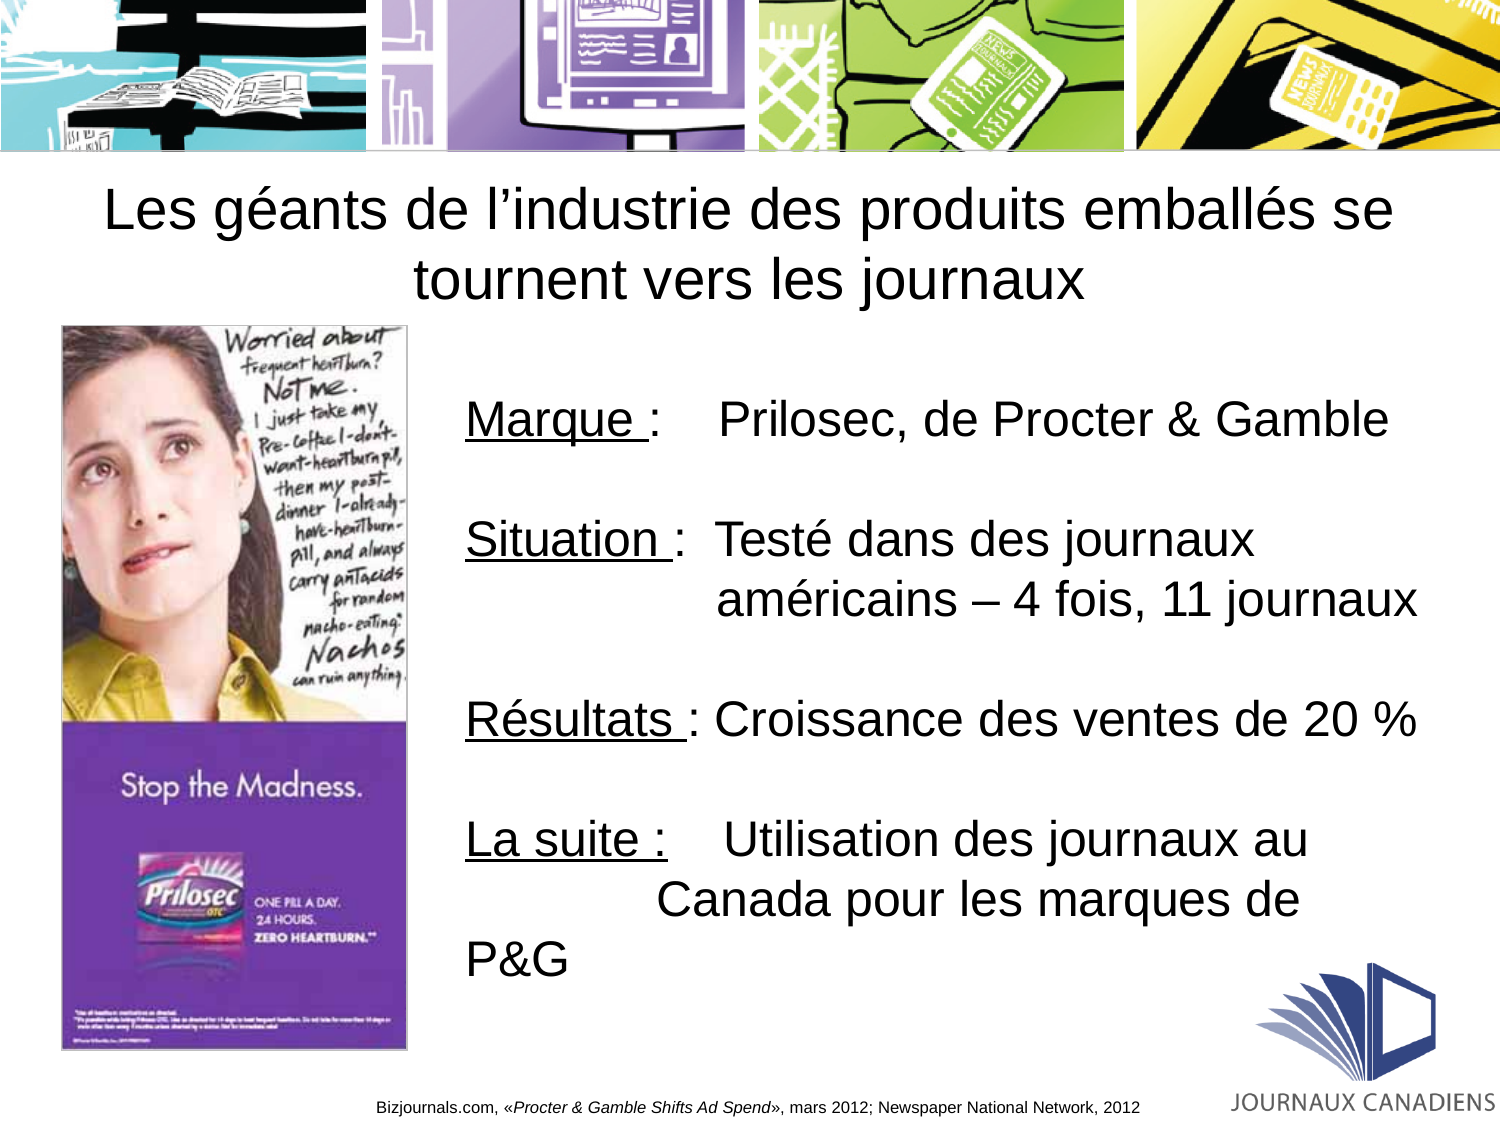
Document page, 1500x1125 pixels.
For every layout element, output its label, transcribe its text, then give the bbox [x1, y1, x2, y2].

text_box Bizjournals.com, «Procter & Gamble Shifts Ad Spend», mars 2012; Newspaper National Network, 2012 [361, 1089, 1157, 1125]
picture [0, 0, 367, 150]
picture [750, 0, 1500, 149]
text_box Les géants de l’industrie des produits emballés se tournent vers les journaux [62, 164, 1438, 319]
picture [379, 0, 745, 149]
picture [1226, 959, 1496, 1114]
text_box Marque : Prilosec, de Procter & Gamble Situation : Testé dans des journaux américains – 4 fois, 11 journaux Résultats : Croissance des ventes de 20 % La suite : Utilisation des journaux au Canada pour les marques de P&G [450, 378, 1450, 994]
picture [62, 325, 407, 1051]
